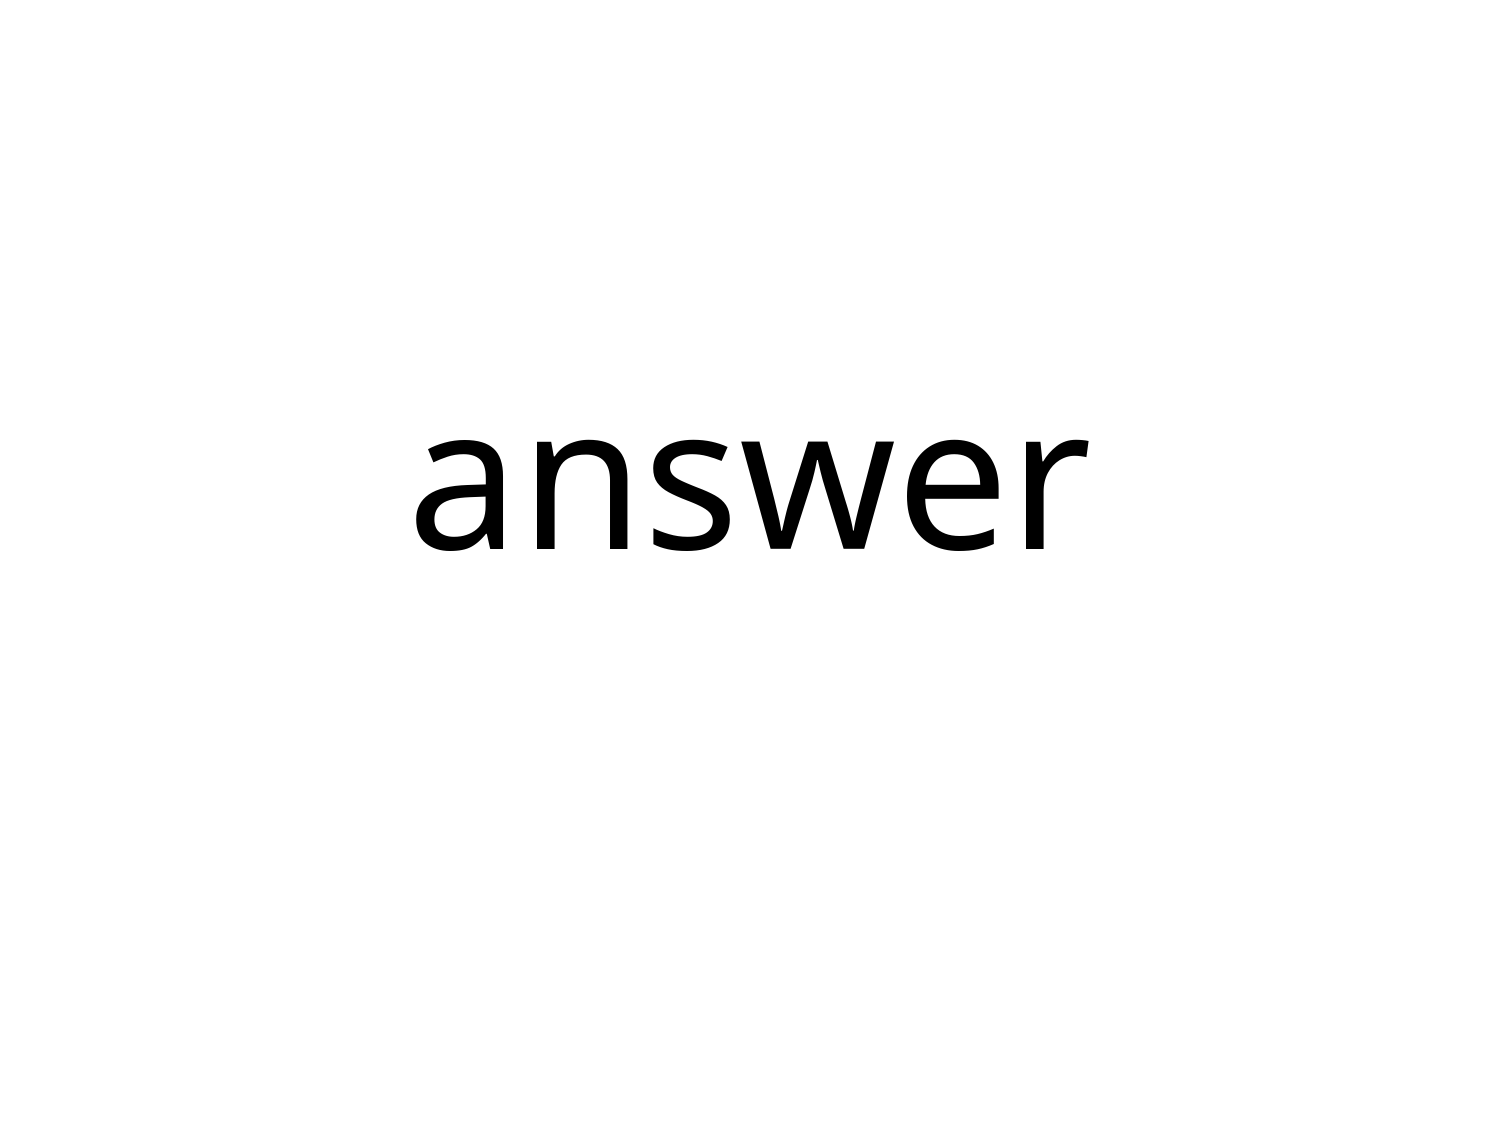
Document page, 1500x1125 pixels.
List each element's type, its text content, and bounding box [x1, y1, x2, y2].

title answer [112, 349, 1388, 591]
